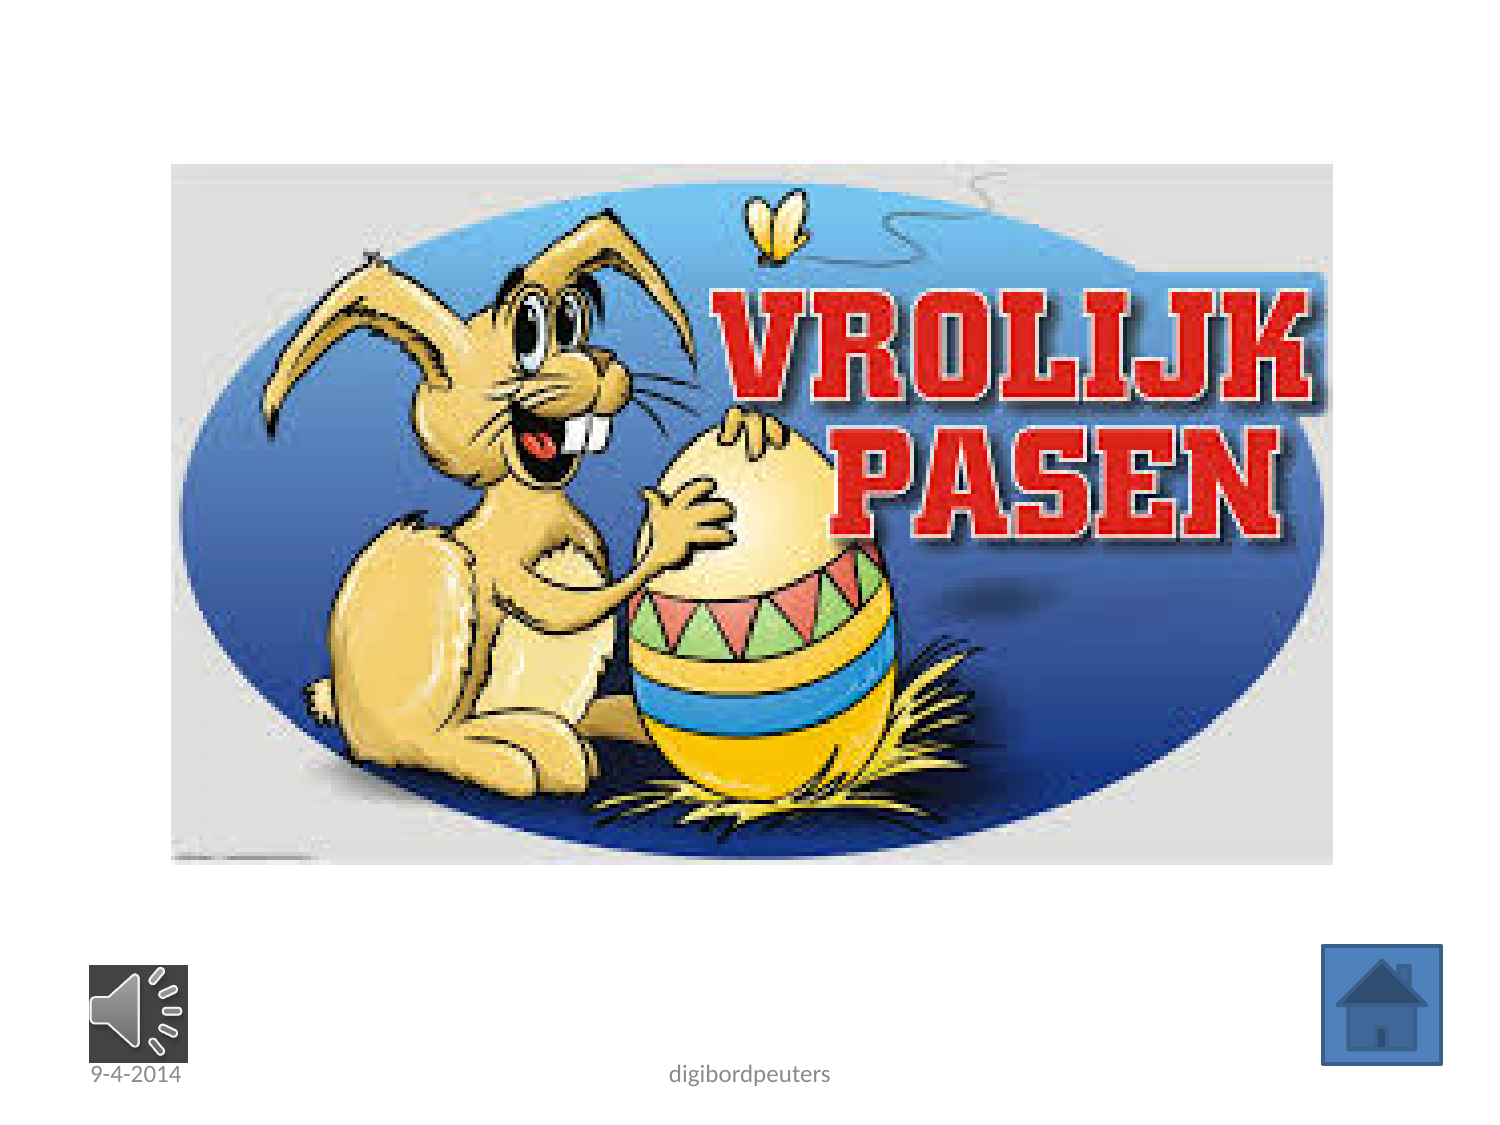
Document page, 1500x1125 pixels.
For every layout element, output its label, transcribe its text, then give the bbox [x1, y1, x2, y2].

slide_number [75, 1042, 425, 1103]
picture [88, 963, 189, 1065]
picture [170, 160, 1333, 865]
text_box [1321, 944, 1443, 1066]
footer digibordpeuters [512, 1042, 988, 1103]
